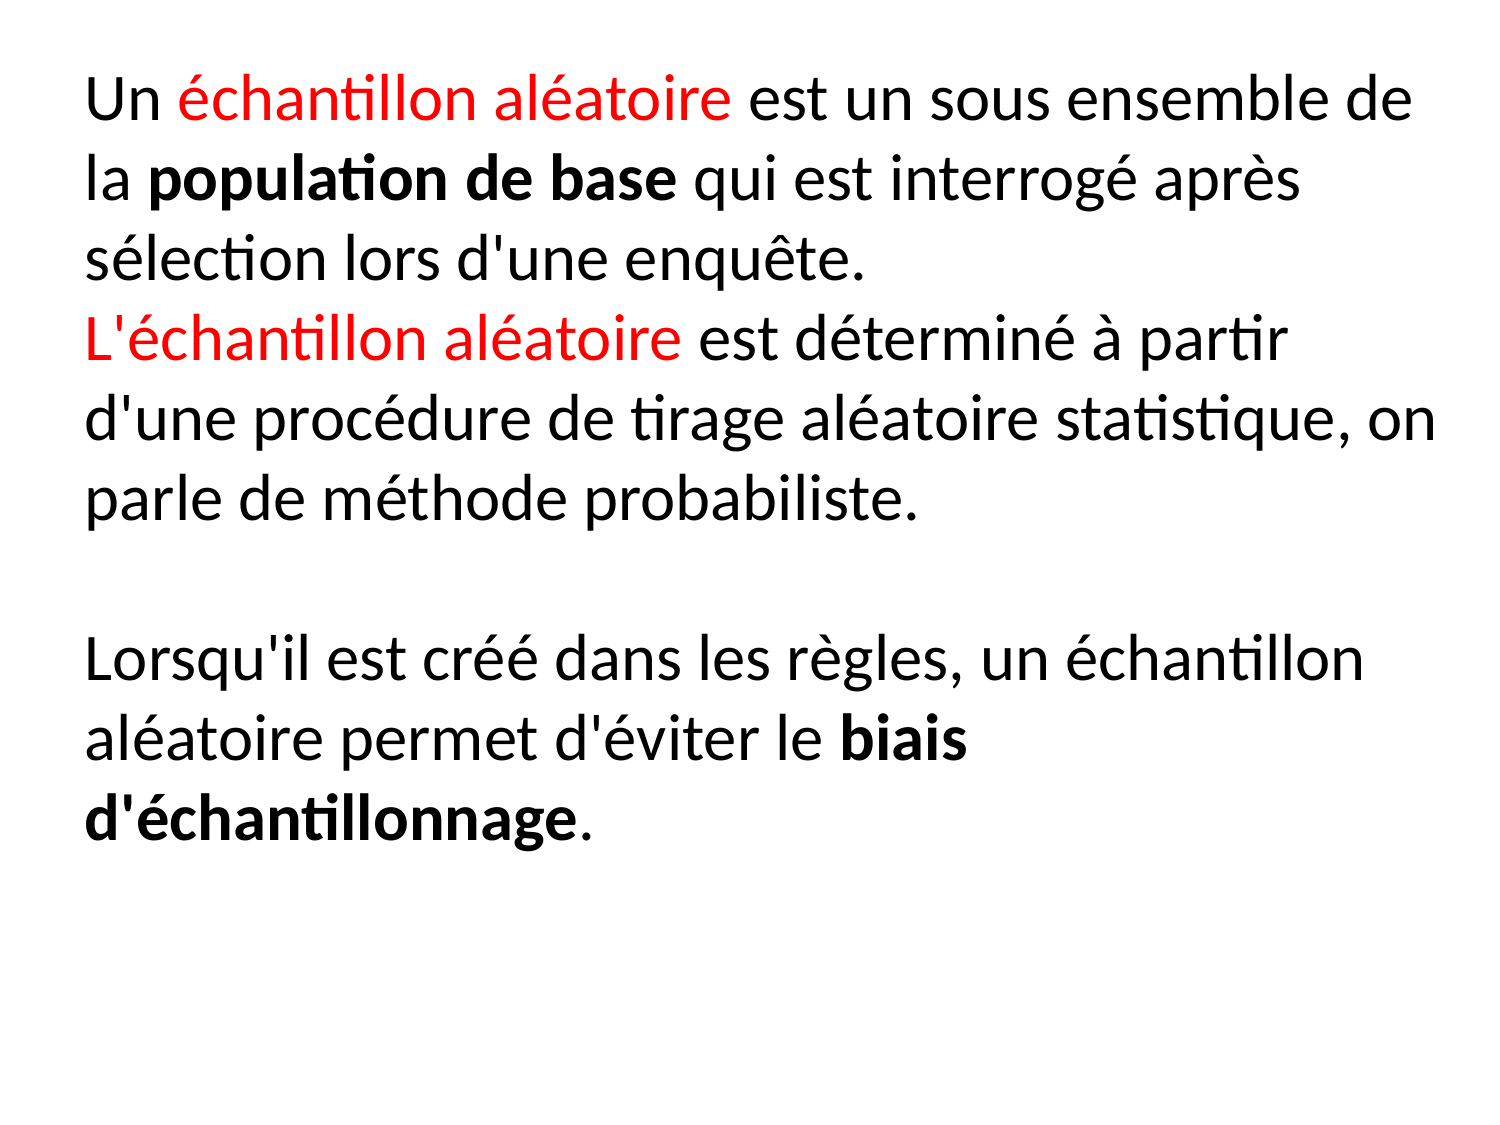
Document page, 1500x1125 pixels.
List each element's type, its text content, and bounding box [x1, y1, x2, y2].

text_box Un échantillon aléatoire est un sous ensemble de la population de base qui est interrogé après sélection lors d'une enquête. L'échantillon aléatoire est déterminé à partir d'une procédure de tirage aléatoire statistique, on parle de méthode probabiliste. Lorsqu'il est créé dans les règles, un échantillon aléatoire permet d'éviter le biais d'échantillonnage. [70, 46, 1465, 1022]
